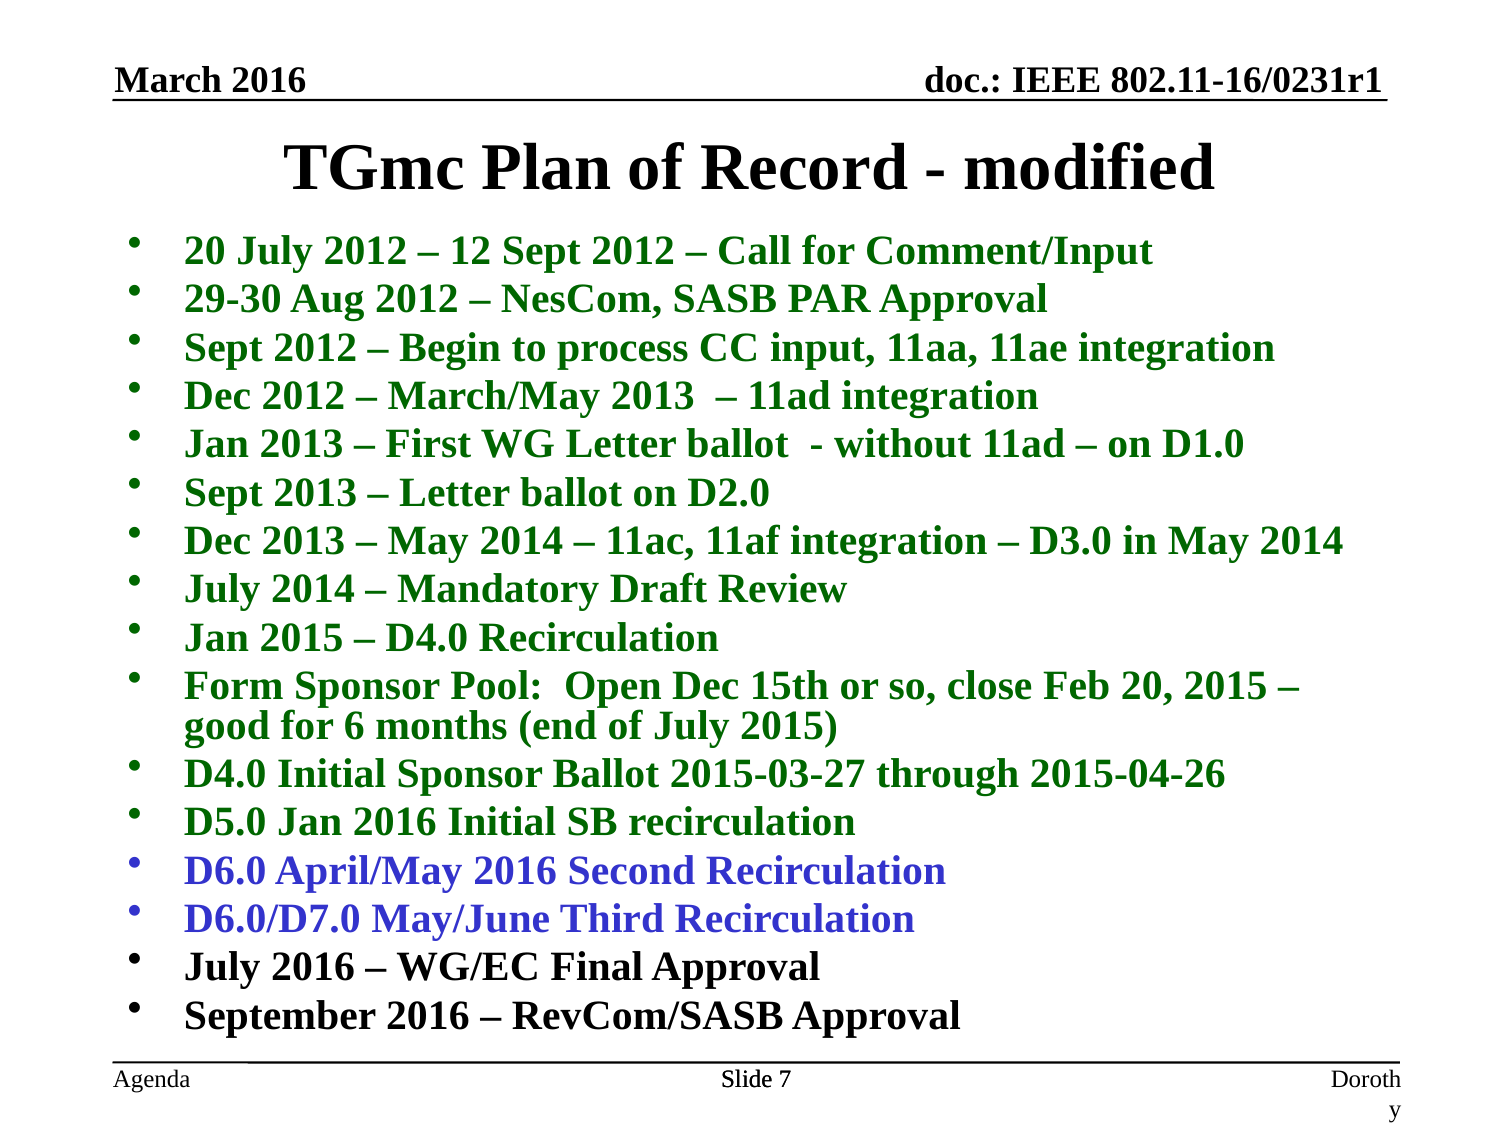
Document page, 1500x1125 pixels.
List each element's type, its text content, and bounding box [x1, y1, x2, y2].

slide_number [114, 54, 425, 75]
list 20 July 2012 – 12 Sept 2012 – Call for Comment/Input 29-30 Aug 2012 – NesCom, SASB PAR Approval Sept 2012 – Begin to process CC input, 11aa, 11ae integration Dec 2012 – March/May 2013 – 11ad integration Jan 2013 – First WG Letter ballot - without 11ad – on D1.0 Sept 2013 – Letter ballot on D2.0 Dec 2013 – May 2014 – 11ac, 11af integration – D3.0 in May 2014 July 2014 – Mandatory Draft Review Jan 2015 – D4.0 Recirculation Form Sponsor Pool: Open Dec 15th or so, close Feb 20, 2015 –good for 6 months (end of July 2015) D4.0 Initial Sponsor Ballot 2015-03-27 through 2015-04-26 D5.0 Jan 2016 Initial SB recirculation D6.0 April/May 2016 Second Recirculation D6.0/D7.0 May/June Third Recirculation July 2016 – WG/EC Final Approval September 2016 – RevCom/SASB Approval [112, 224, 1388, 1080]
footer Dorothy Stanley, HPE [1325, 1062, 1402, 1093]
title TGmc Plan of Record - modified [112, 75, 1388, 224]
text_box Slide 7 [675, 1080, 838, 1093]
